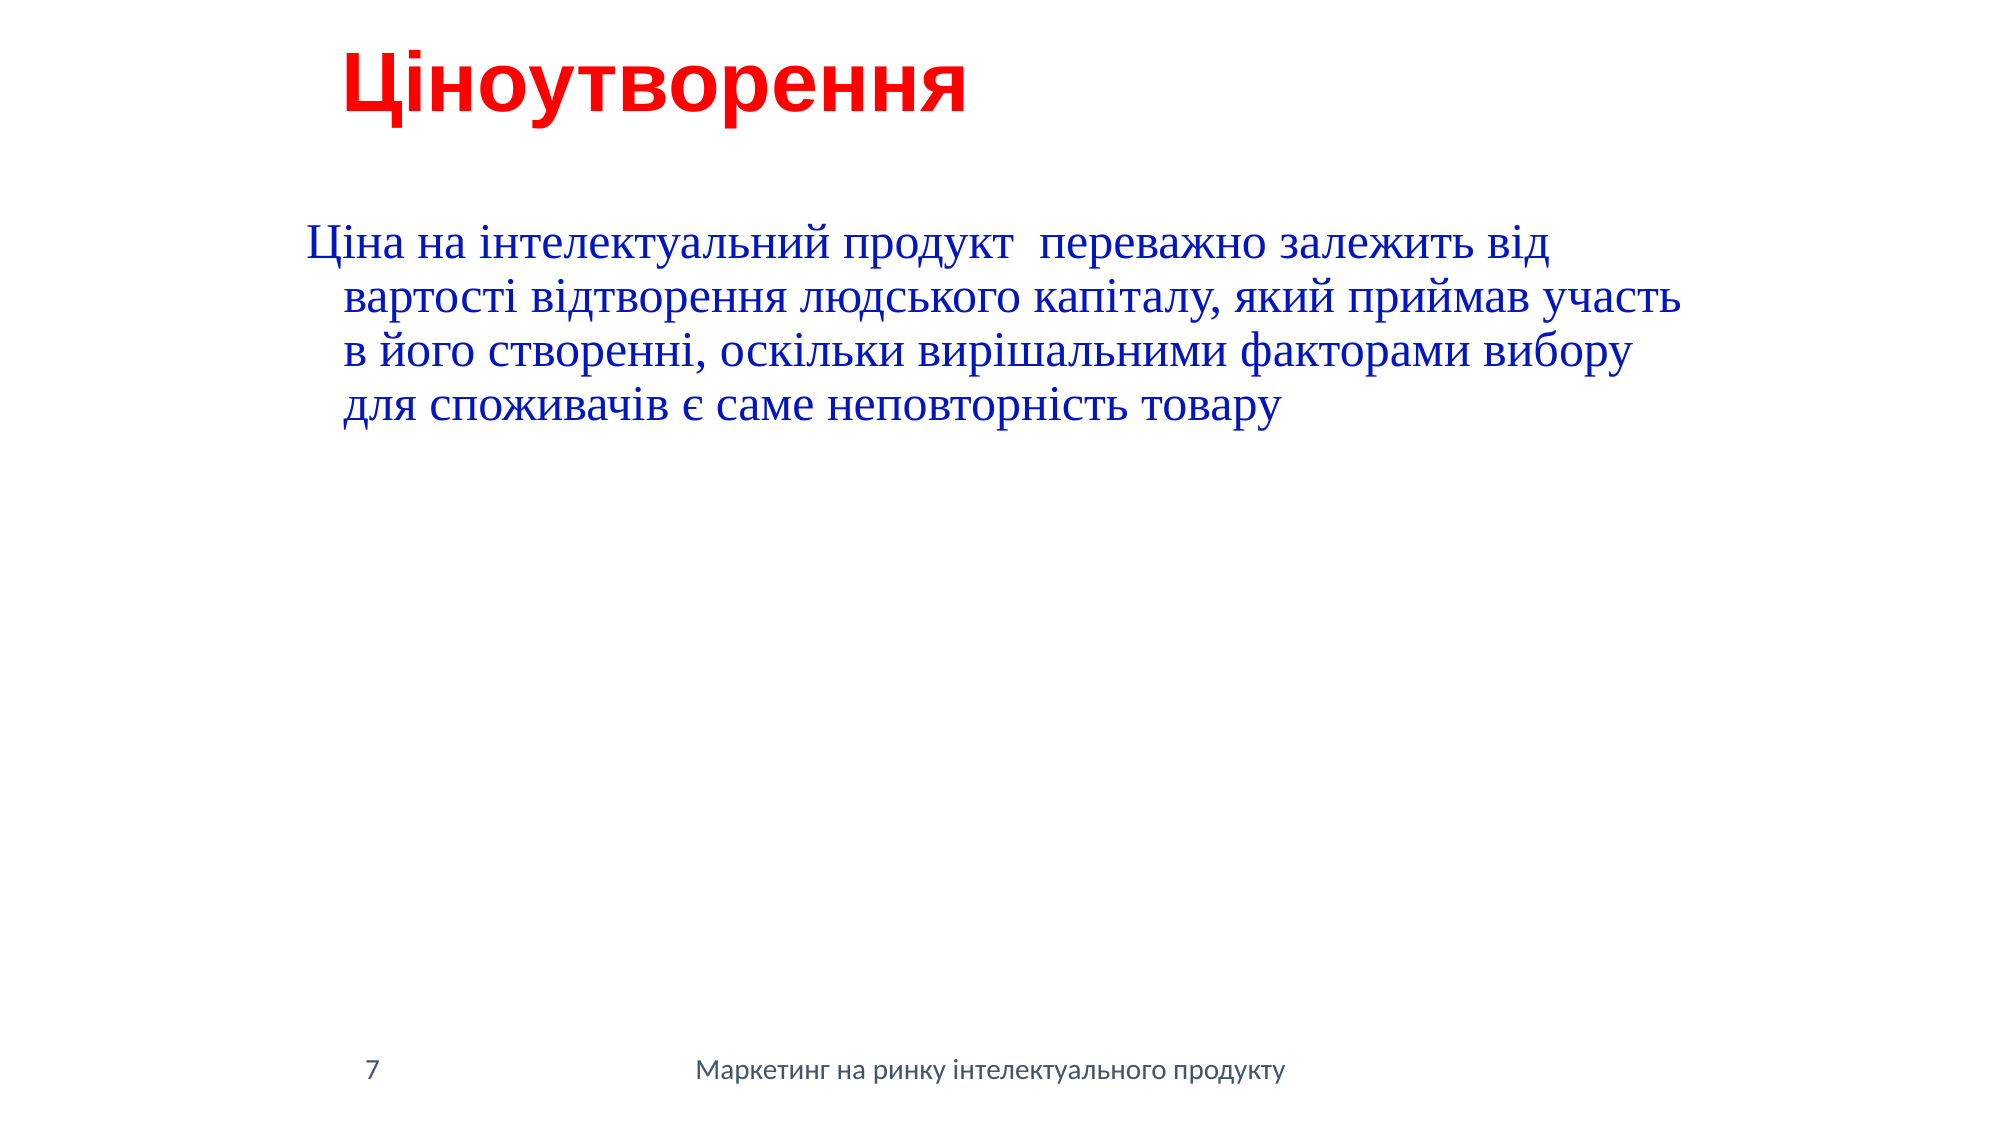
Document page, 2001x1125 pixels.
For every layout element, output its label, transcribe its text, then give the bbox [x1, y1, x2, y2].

text_box Маркетинг на ринку інтелектуального продукту [676, 1042, 1301, 1103]
list Ціна на інтелектуальний продукт переважно залежить від вартості відтворення людського капіталу, який приймав участь в його створенні, оскільки вирішальними факторами вибору для споживачів є саме неповторність товару [291, 208, 1709, 1012]
text_box 7 [350, 1042, 676, 1103]
title Ціноутворення [326, 31, 1750, 138]
